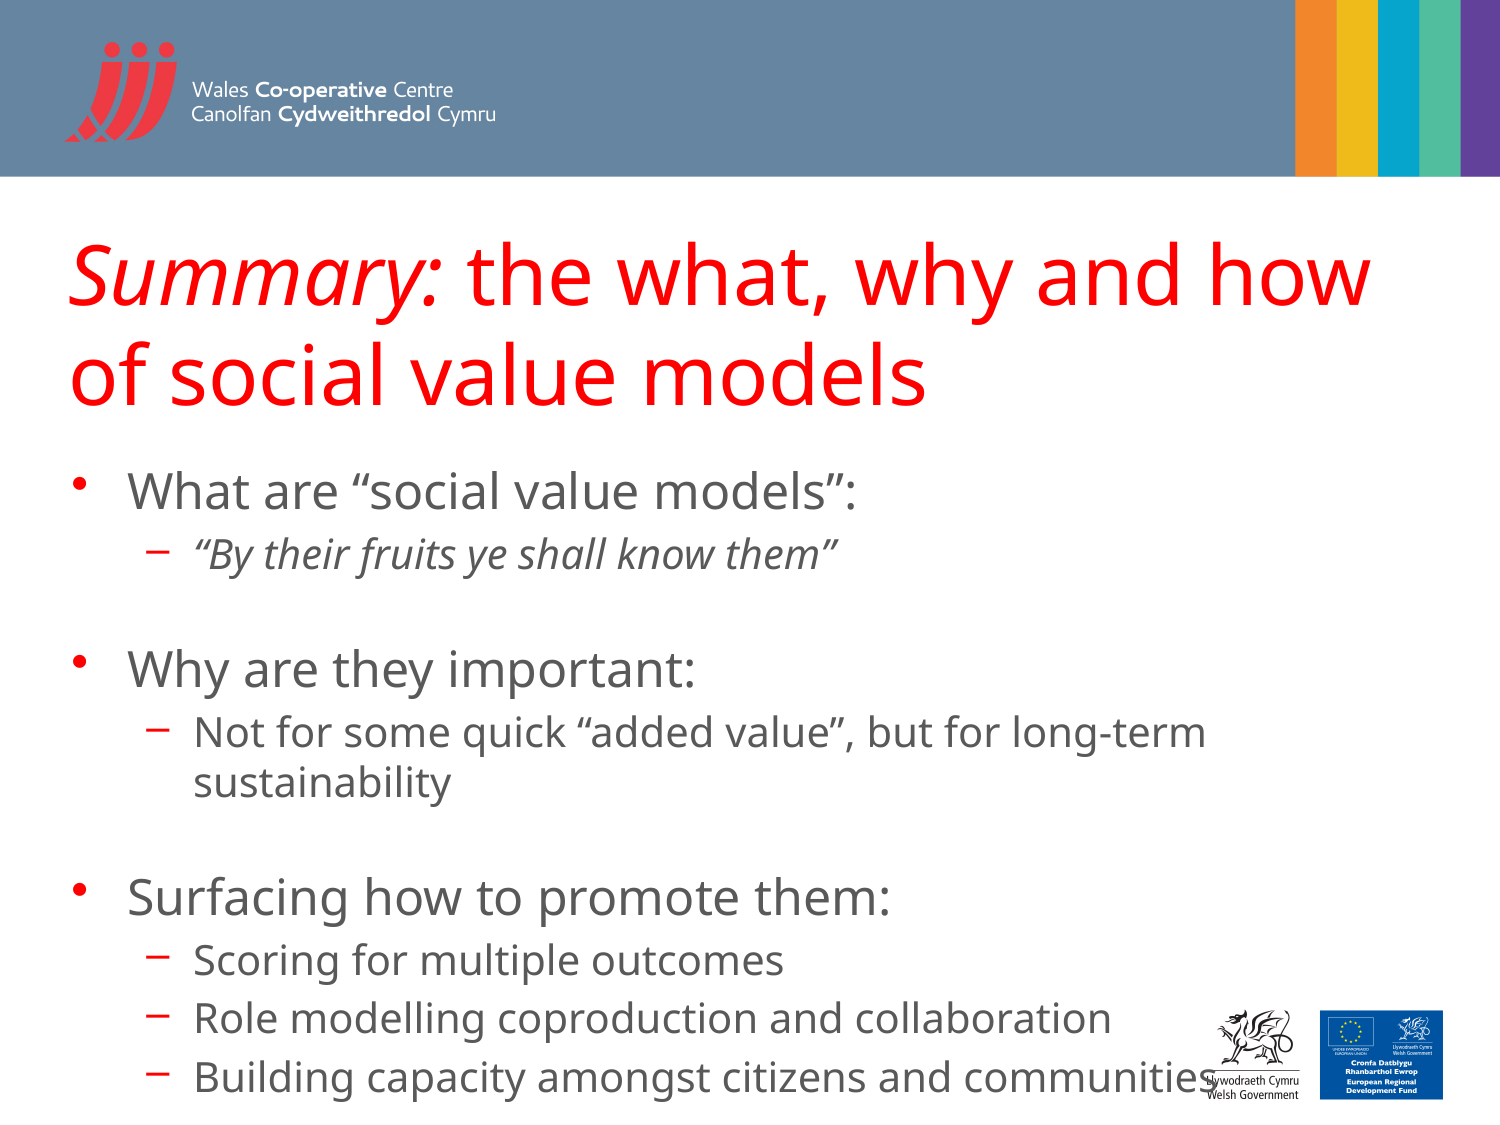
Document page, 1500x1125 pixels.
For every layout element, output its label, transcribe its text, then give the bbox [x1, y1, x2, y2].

title Summary: the what, why and how of social value models [53, 214, 1450, 453]
list What are “social value models”: “By their fruits ye shall know them” Why are they important: Not for some quick “added value”, but for long-term sustainability Surfacing how to promote them: Scoring for multiple outcomes Role modelling coproduction and collaboration Building capacity amongst citizens and communities [56, 452, 1444, 1024]
picture [0, 0, 1500, 1125]
